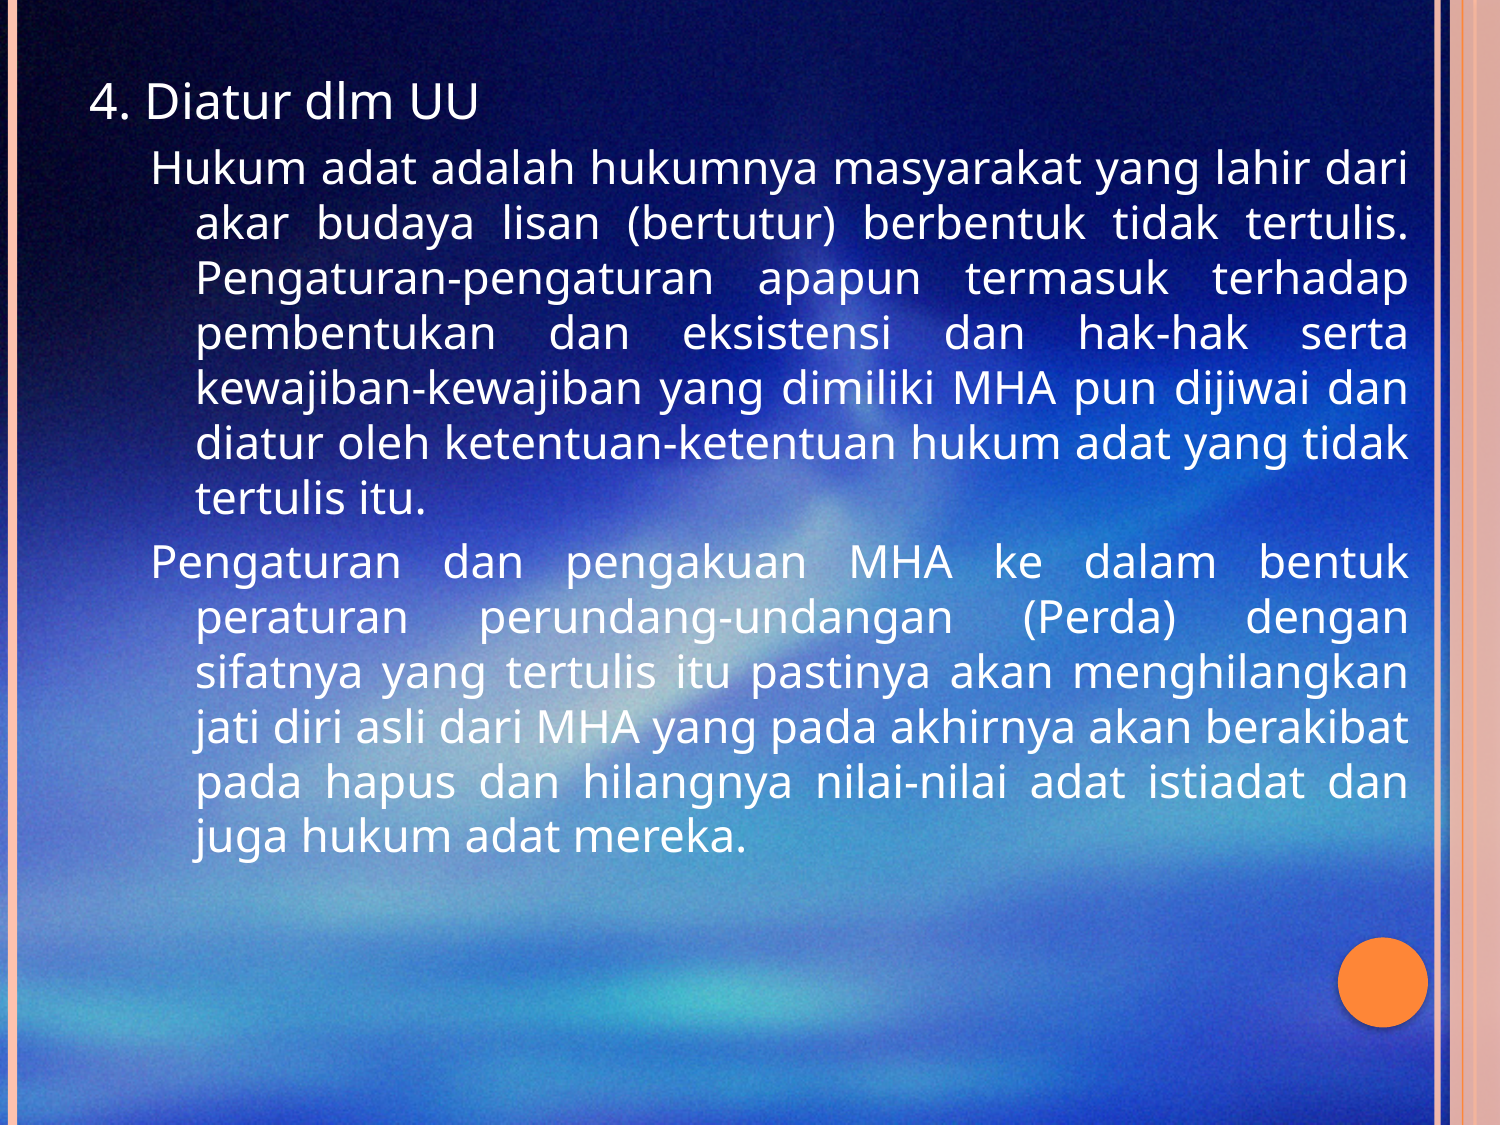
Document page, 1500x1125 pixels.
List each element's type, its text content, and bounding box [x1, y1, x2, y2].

picture [1441, 0, 1449, 1125]
picture [18, 0, 1434, 1125]
picture [0, 0, 7, 1125]
list 4. Diatur dlm UU Hukum adat adalah hukumnya masyarakat yang lahir dari akar budaya lisan (bertutur) berbentuk tidak tertulis. Pengaturan-pengaturan apapun termasuk terhadap pembentukan dan eksistensi dan hak-hak serta kewajiban-kewajiban yang dimiliki MHA pun dijiwai dan diatur oleh ketentuan-ketentuan hukum adat yang tidak tertulis itu. Pengaturan dan pengakuan MHA ke dalam bentuk peraturan perundang-undangan (Perda) dengan sifatnya yang tertulis itu pastinya akan menghilangkan jati diri asli dari MHA yang pada akhirnya akan berakibat pada hapus dan hilangnya nilai-nilai adat istiadat dan juga hukum adat mereka. [75, 62, 1425, 1047]
